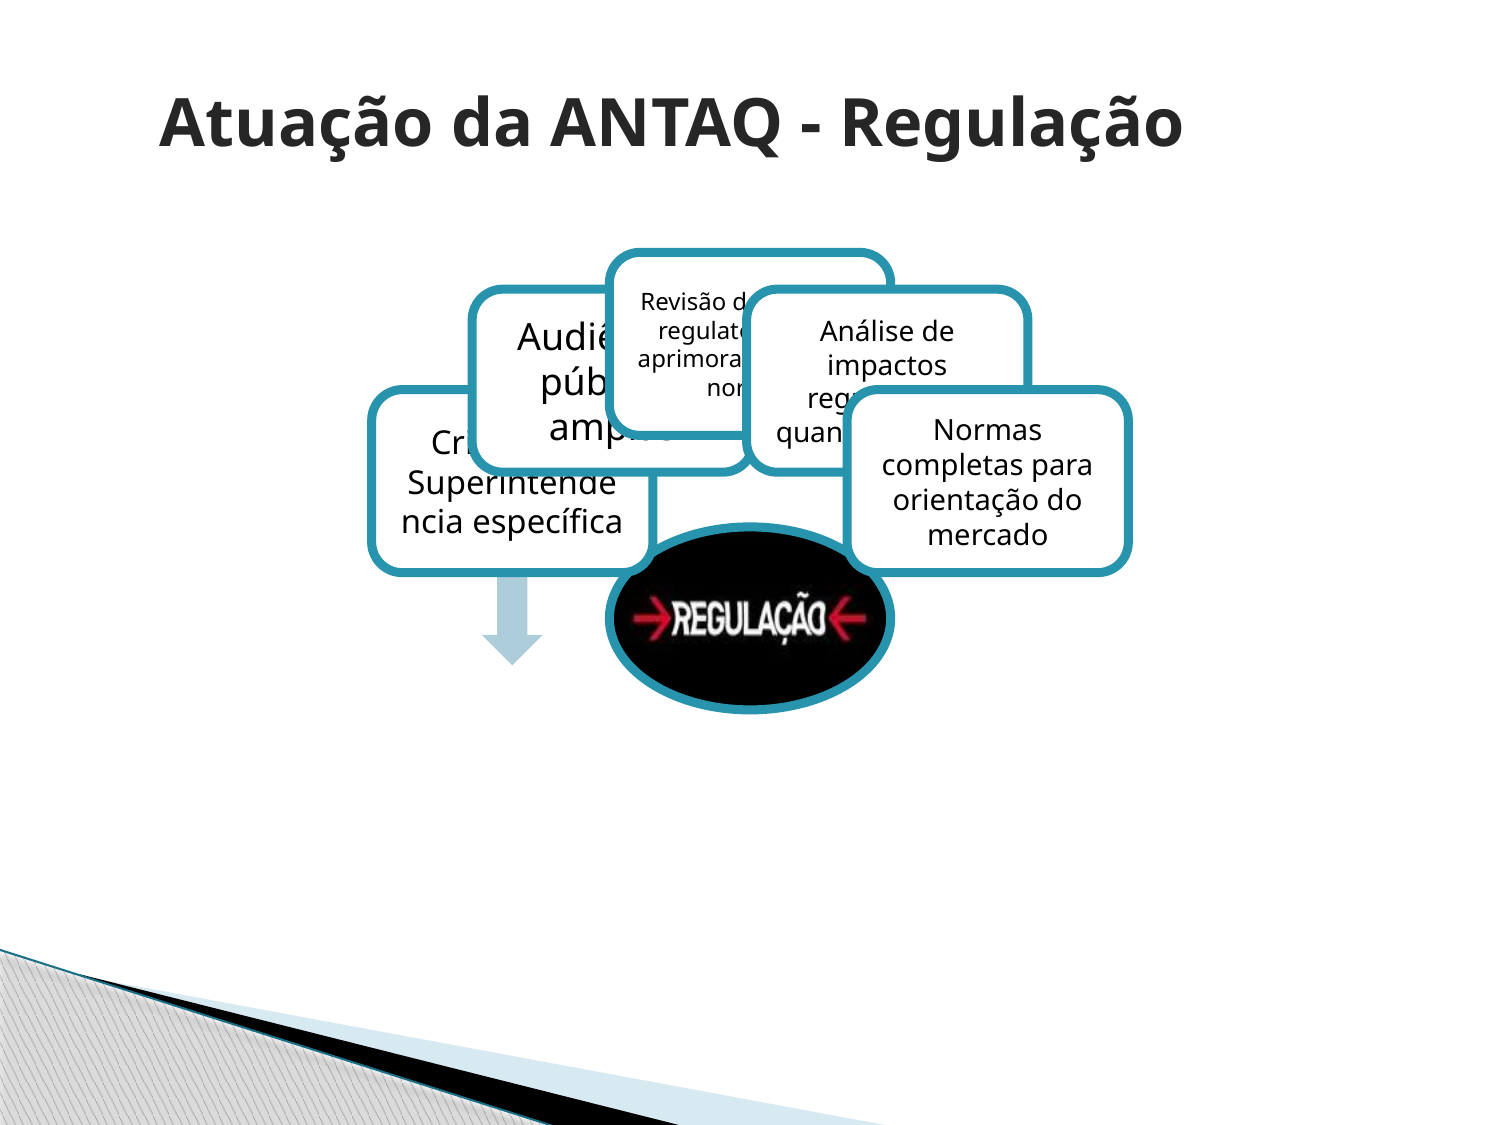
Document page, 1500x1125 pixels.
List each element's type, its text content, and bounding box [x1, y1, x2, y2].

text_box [187, 252, 1313, 985]
title Atuação da ANTAQ - Regulação [88, 0, 1257, 239]
